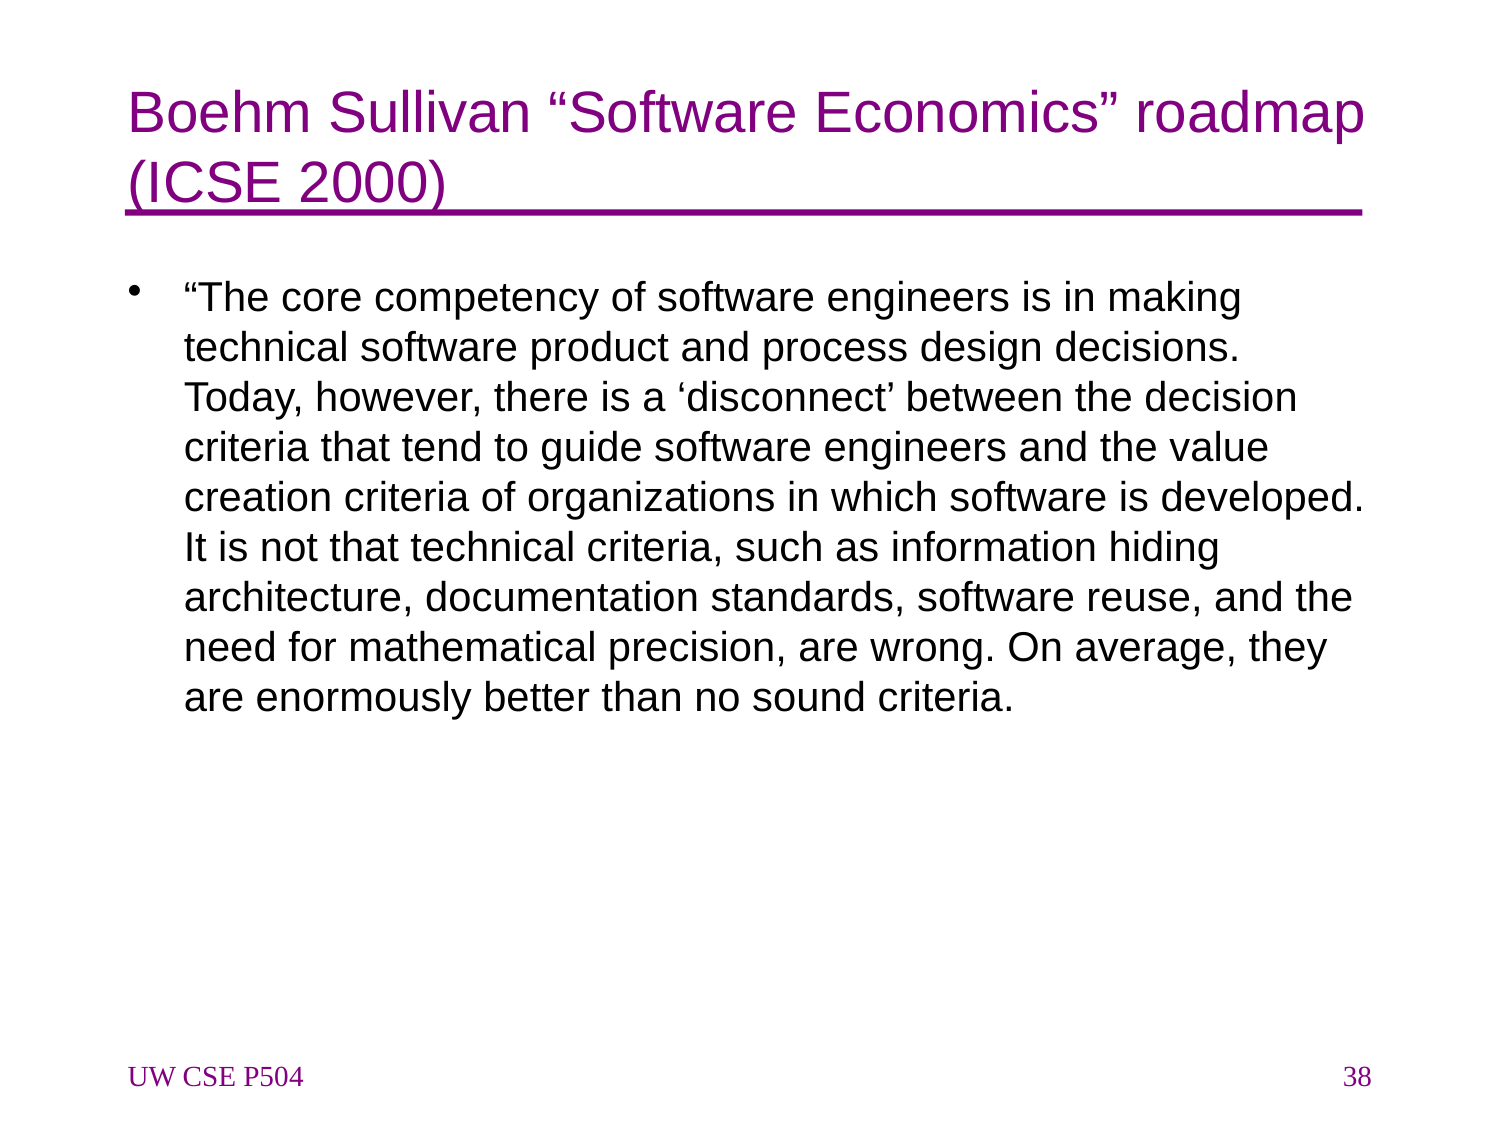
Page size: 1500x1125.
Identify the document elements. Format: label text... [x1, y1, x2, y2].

list “The core competency of software engineers is in making technical software product and process design decisions. Today, however, there is a ‘disconnect’ between the decision criteria that tend to guide software engineers and the value creation criteria of organizations in which software is developed. It is not that technical criteria, such as information hiding architecture, documentation standards, software reuse, and the need for mathematical precision, are wrong. On average, they are enormously better than no sound criteria. [112, 262, 1388, 1001]
slide_number 38 [1074, 1049, 1388, 1125]
title Boehm Sullivan “Software Economics” roadmap (ICSE 2000) [112, 49, 1388, 238]
slide_number UW CSE P504 [112, 1049, 426, 1125]
